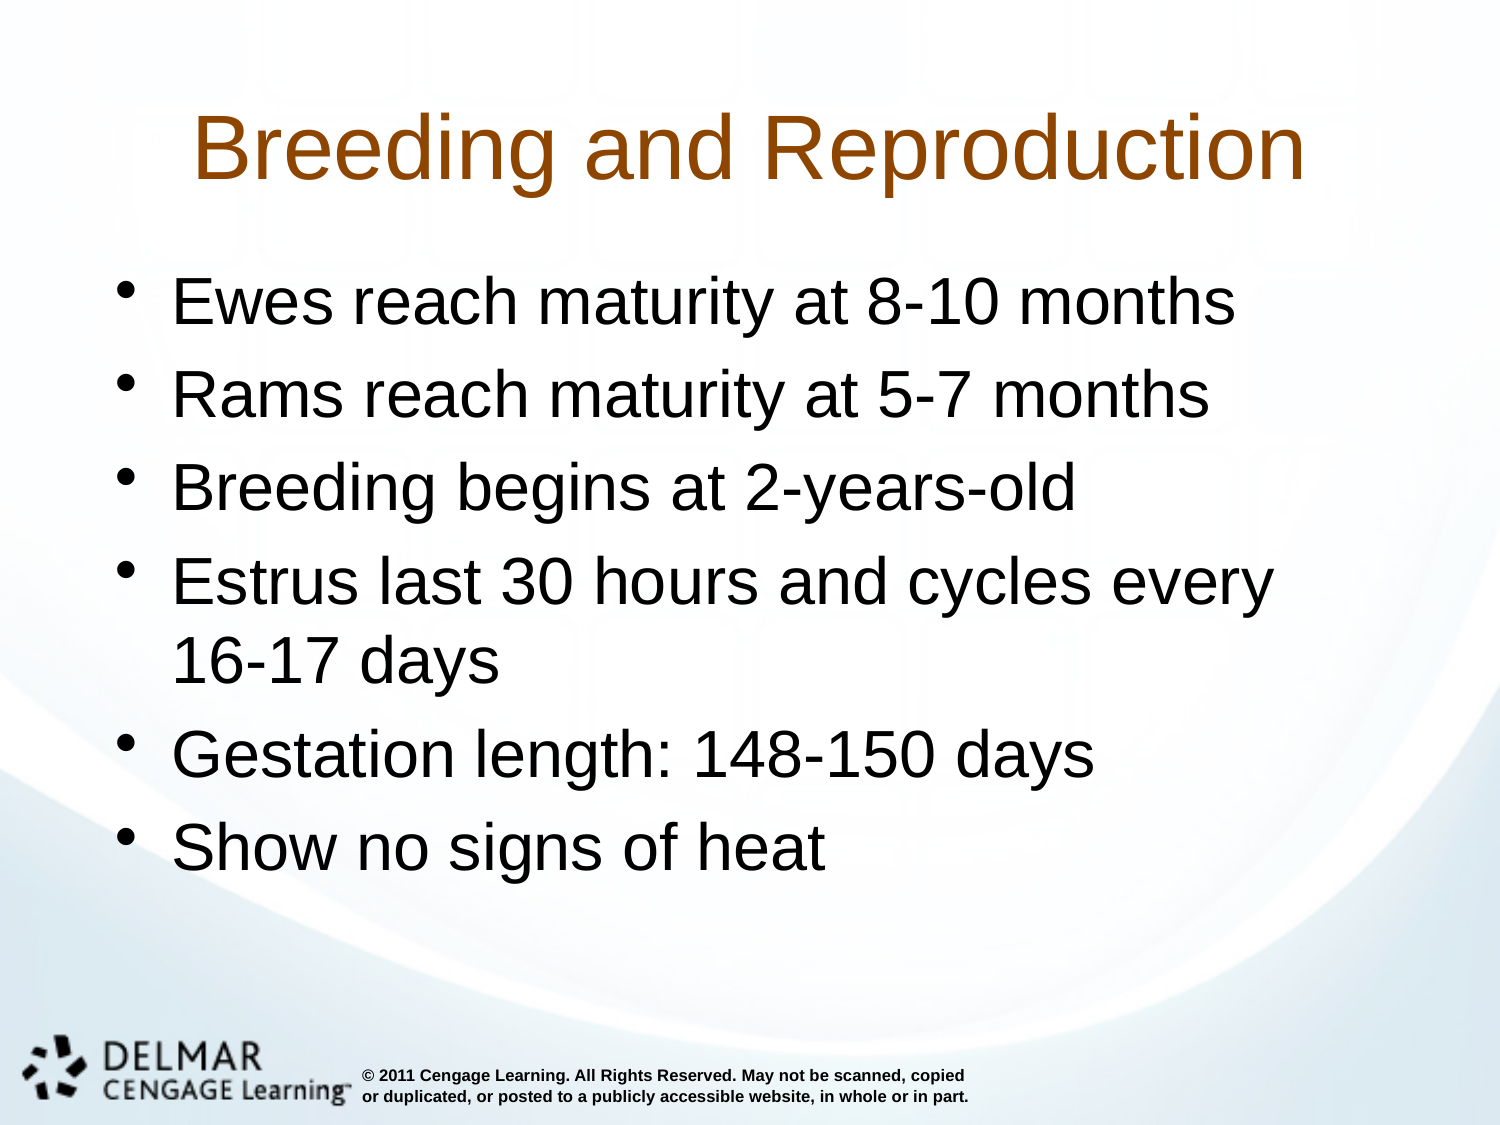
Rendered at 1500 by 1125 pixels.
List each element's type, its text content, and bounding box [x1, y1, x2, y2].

picture [0, 0, 1500, 1125]
title Breeding and Reproduction [99, 87, 1401, 238]
list Ewes reach maturity at 8-10 months Rams reach maturity at 5-7 months Breeding begins at 2-years-old Estrus last 30 hours and cycles every 16-17 days Gestation length: 148-150 days Show no signs of heat [99, 249, 1401, 988]
